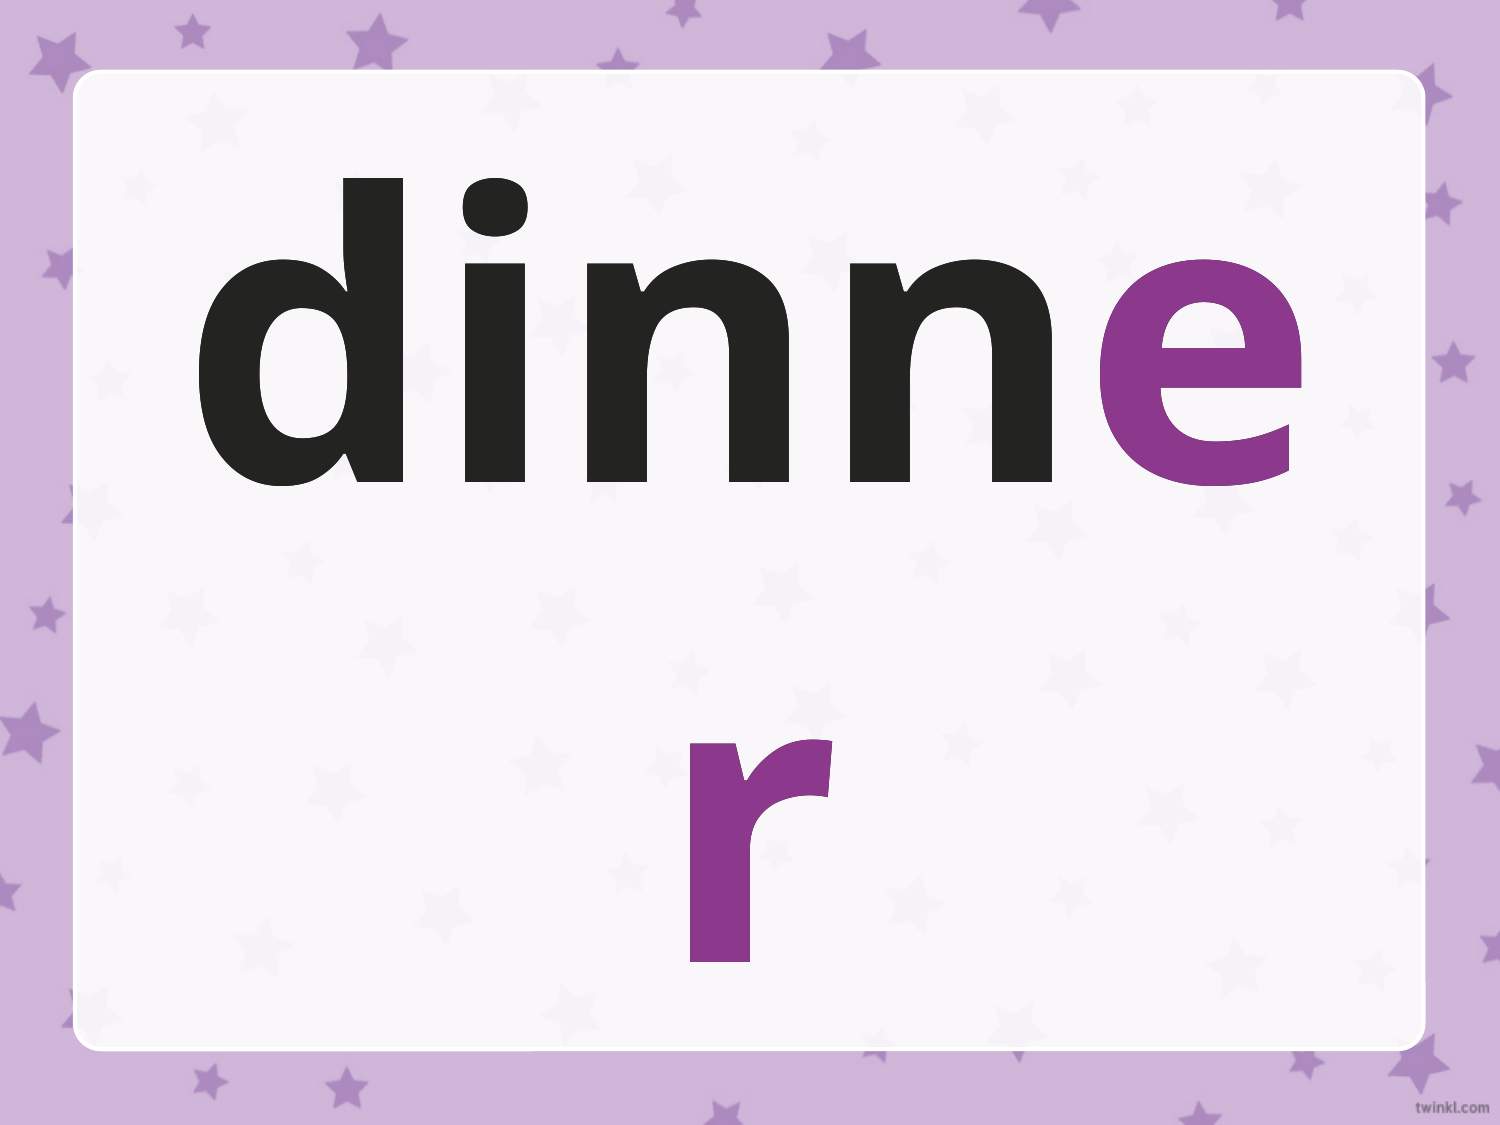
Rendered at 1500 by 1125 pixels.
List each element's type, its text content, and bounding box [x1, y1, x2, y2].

picture [0, 0, 1500, 1125]
text_box [1382, 1085, 1500, 1125]
text_box dinner [123, 125, 1376, 1000]
